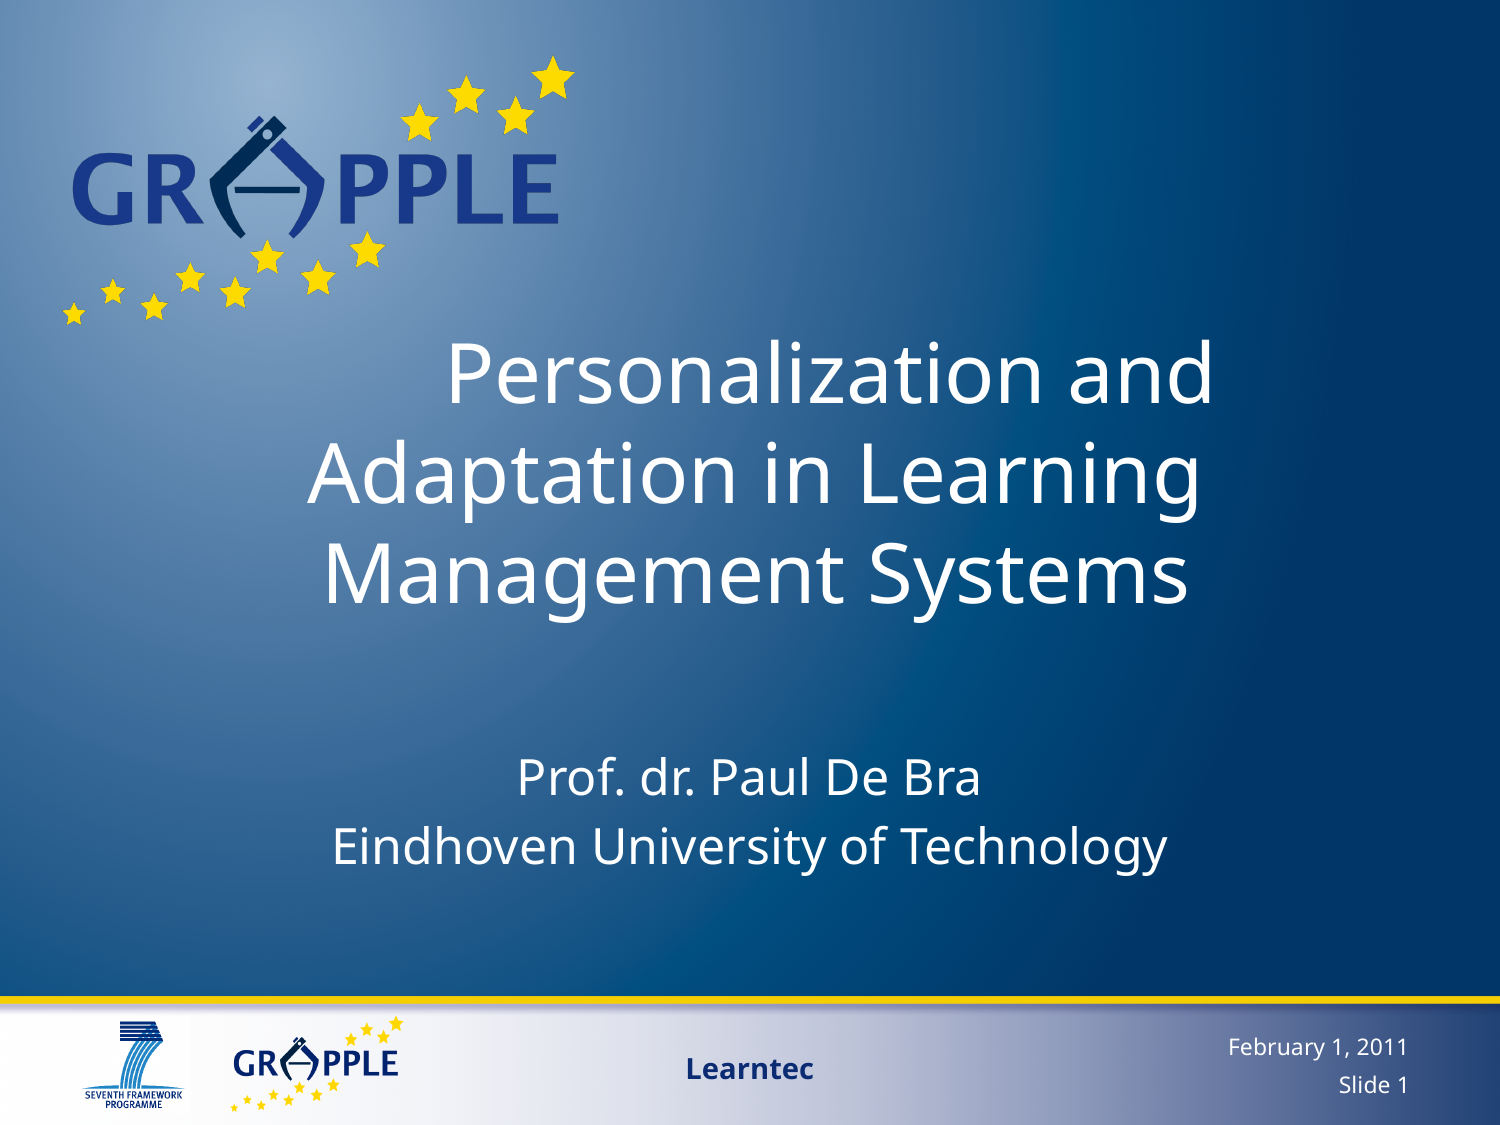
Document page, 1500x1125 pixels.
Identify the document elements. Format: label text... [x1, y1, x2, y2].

title Personalization and Adaptation in Learning Management Systems [62, 349, 1450, 591]
picture [0, 0, 1500, 1125]
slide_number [1074, 1025, 1425, 1062]
slide_number Slide 1 [1074, 1062, 1425, 1123]
footer Learntec [512, 1042, 988, 1103]
subtitle Prof. dr. Paul De Bra Eindhoven University of Technology [225, 737, 1275, 888]
